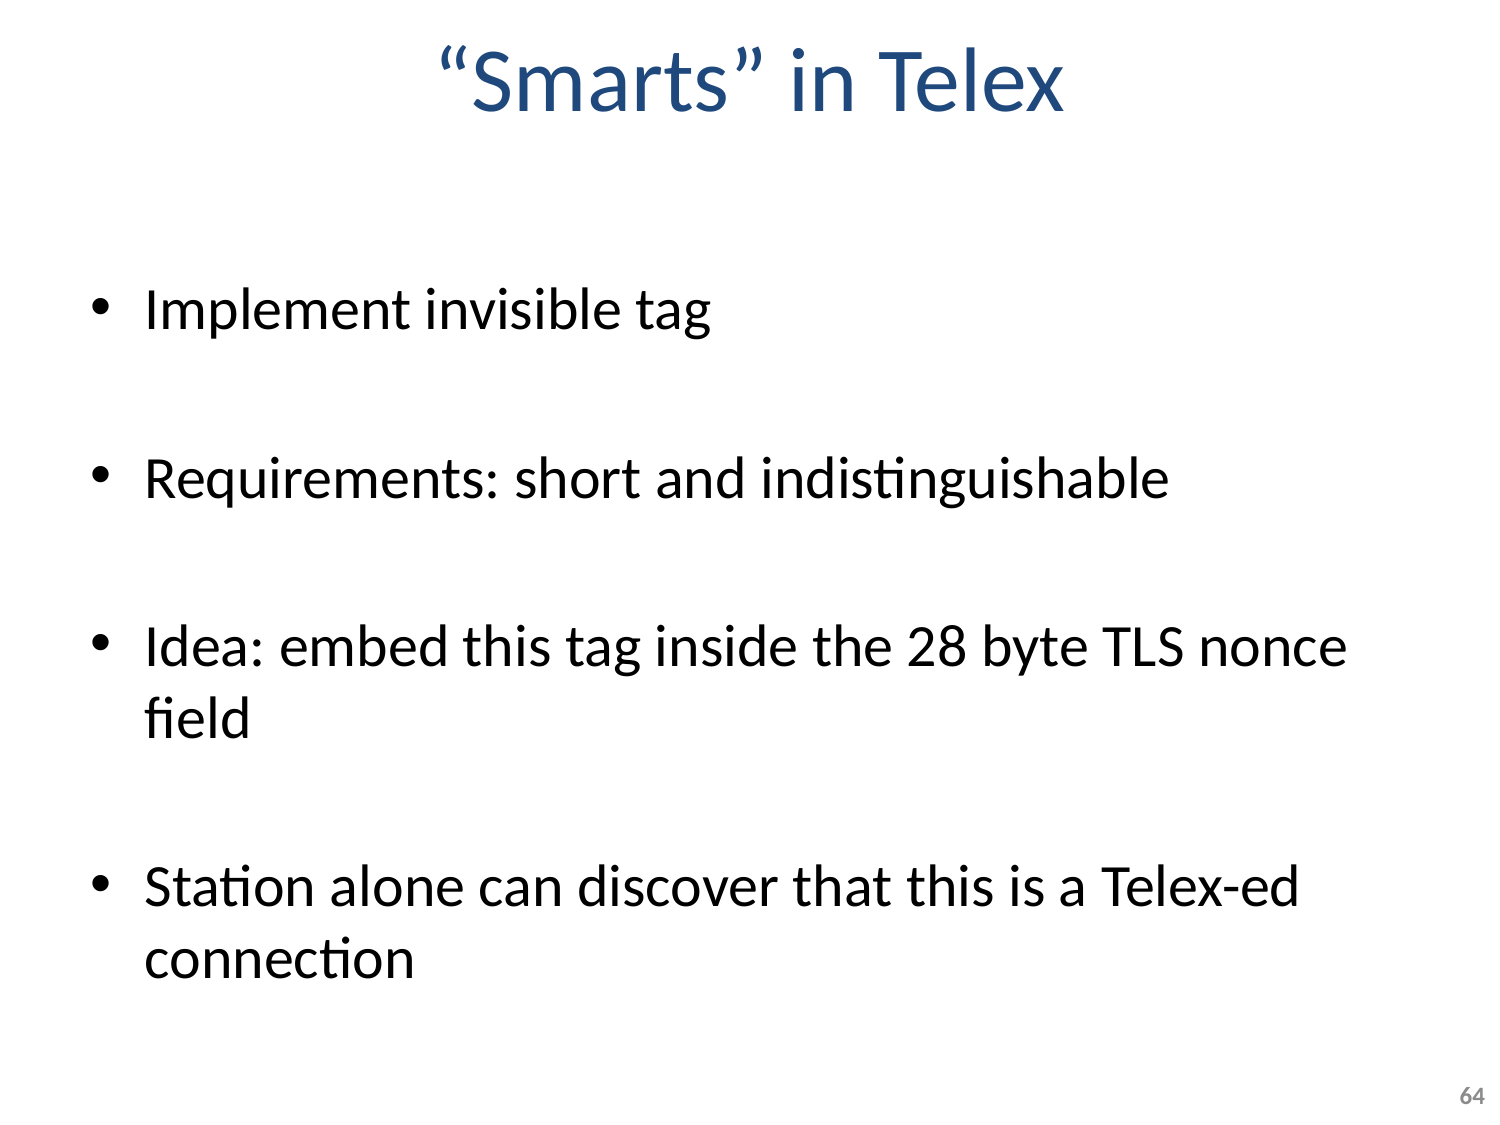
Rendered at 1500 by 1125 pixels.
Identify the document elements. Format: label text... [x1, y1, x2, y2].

slide_number 64 [1397, 1065, 1500, 1125]
list Implement invisible tag Requirements: short and indistinguishable Idea: embed this tag inside the 28 byte TLS nonce field Station alone can discover that this is a Telex-ed connection [75, 262, 1425, 1005]
title “Smarts” in Telex [75, 0, 1425, 150]
